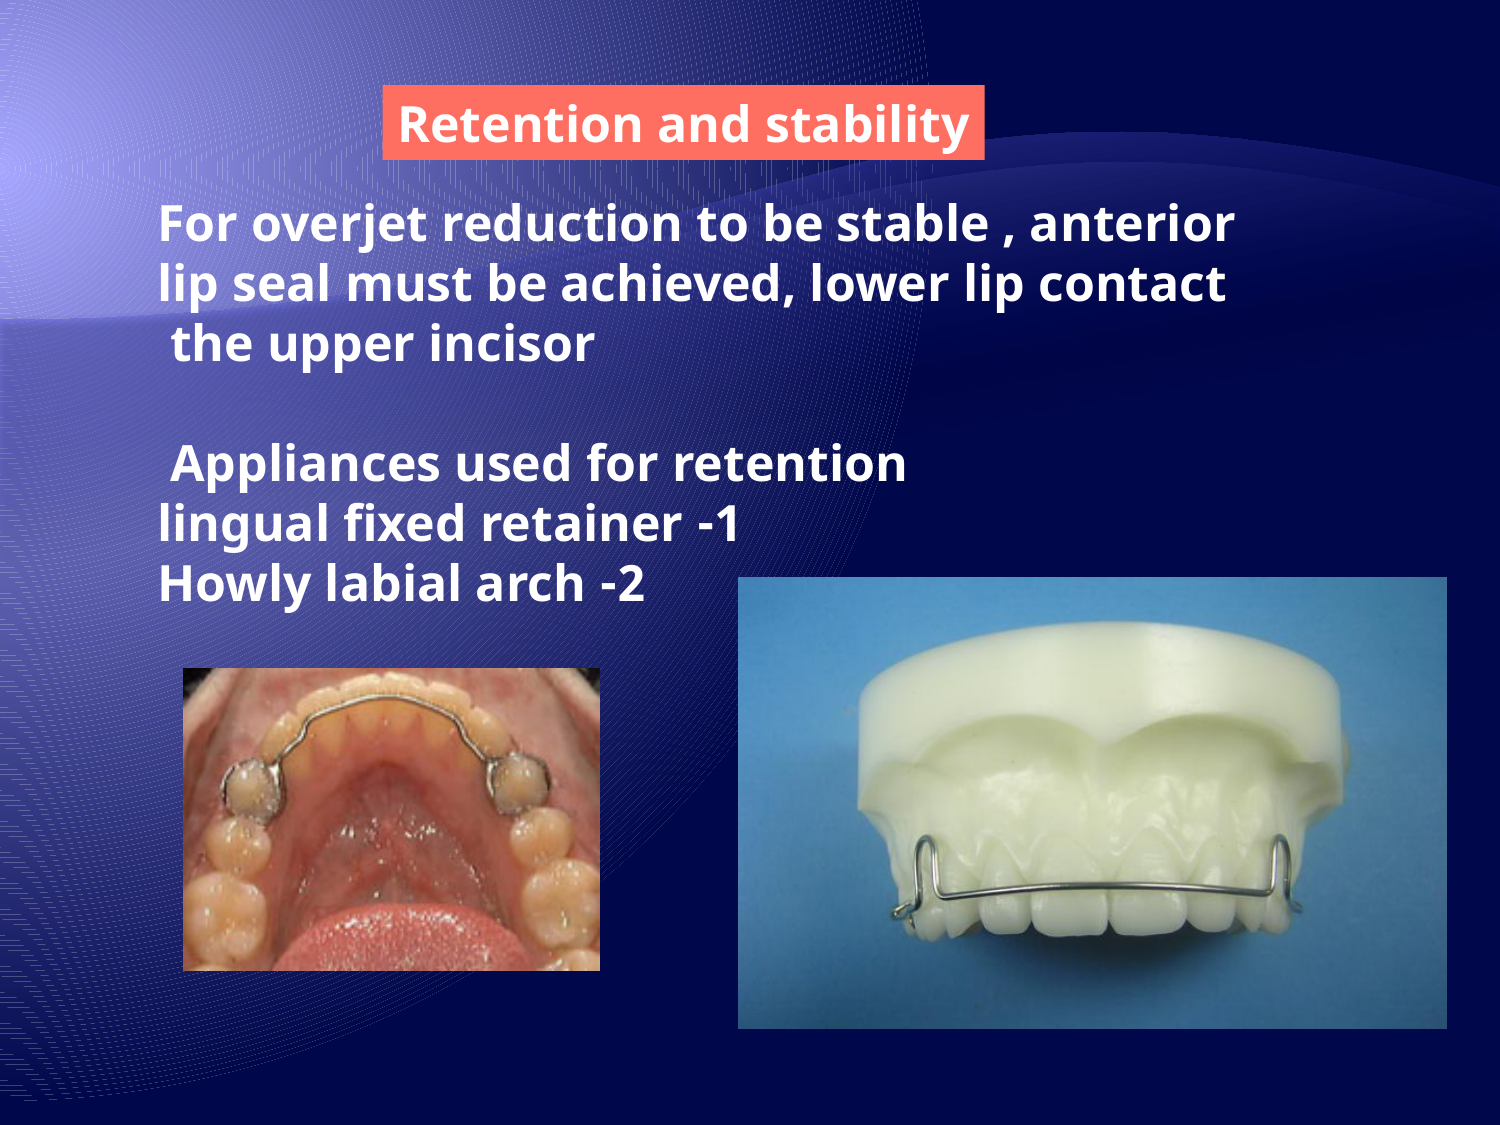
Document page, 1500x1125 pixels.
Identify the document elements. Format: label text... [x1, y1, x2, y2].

text_box Retention and stability [382, 85, 985, 160]
picture [737, 577, 1448, 1029]
picture [182, 668, 600, 972]
text_box For overjet reduction to be stable , anterior lip seal must be achieved, lower lip contact the upper incisor Appliances used for retention 1- lingual fixed retainer 2- Howly labial arch [142, 183, 1293, 619]
